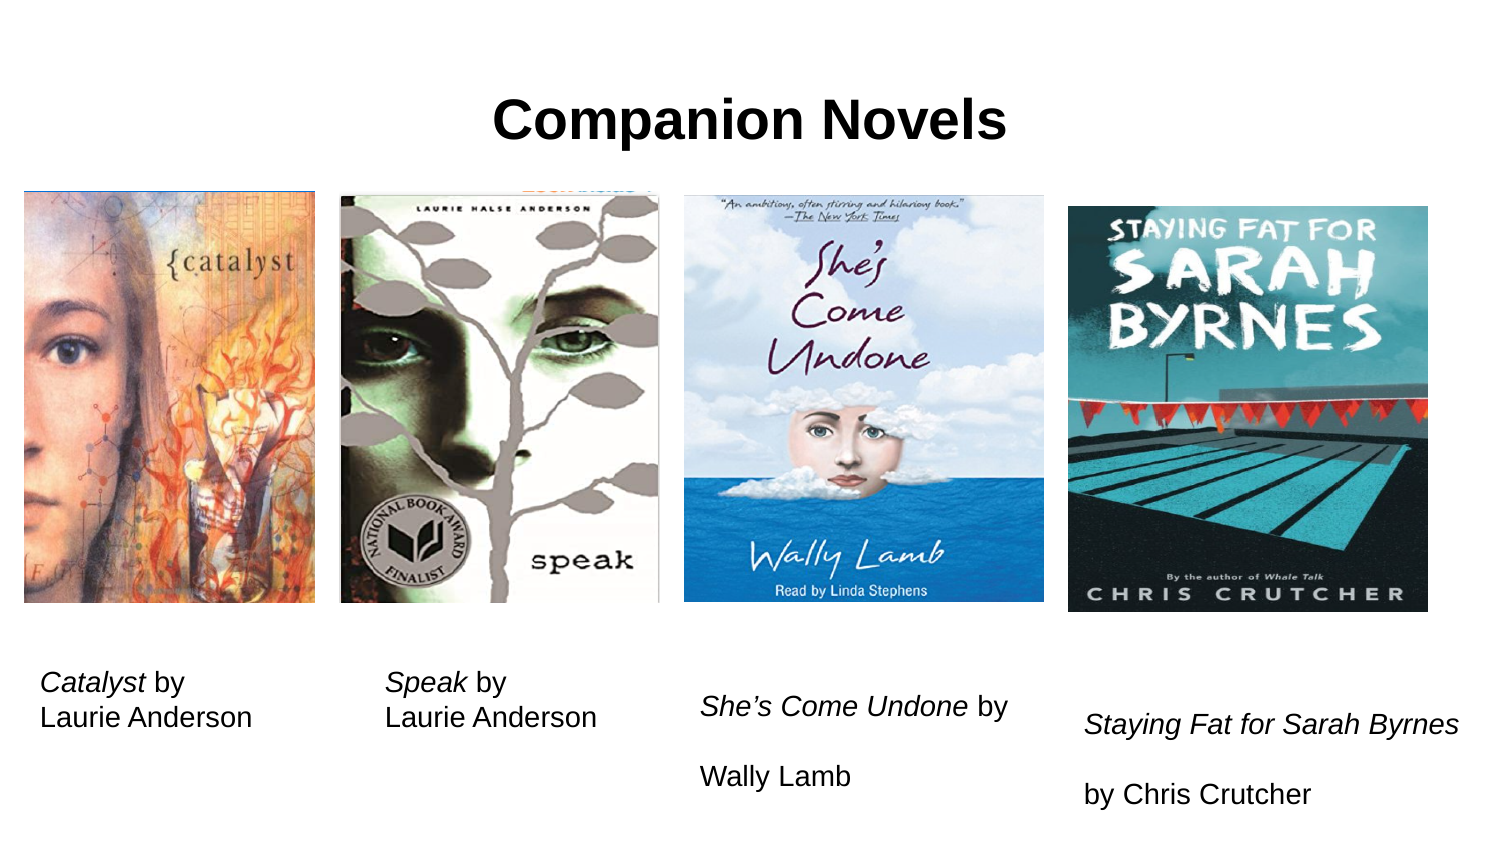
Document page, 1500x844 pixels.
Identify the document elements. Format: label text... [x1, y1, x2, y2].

title Companion Novels [51, 72, 1449, 167]
picture [1068, 205, 1428, 617]
picture [24, 191, 316, 603]
picture [339, 191, 660, 603]
picture [684, 191, 1044, 602]
text_box She’s Come Undone by Wally Lamb [684, 637, 1049, 808]
text_box Staying Fat for Sarah Byrnes by Chris Crutcher [1068, 655, 1500, 825]
text_box Speak by Laurie Anderson [369, 648, 660, 749]
text_box Catalyst by Laurie Anderson [24, 648, 278, 749]
